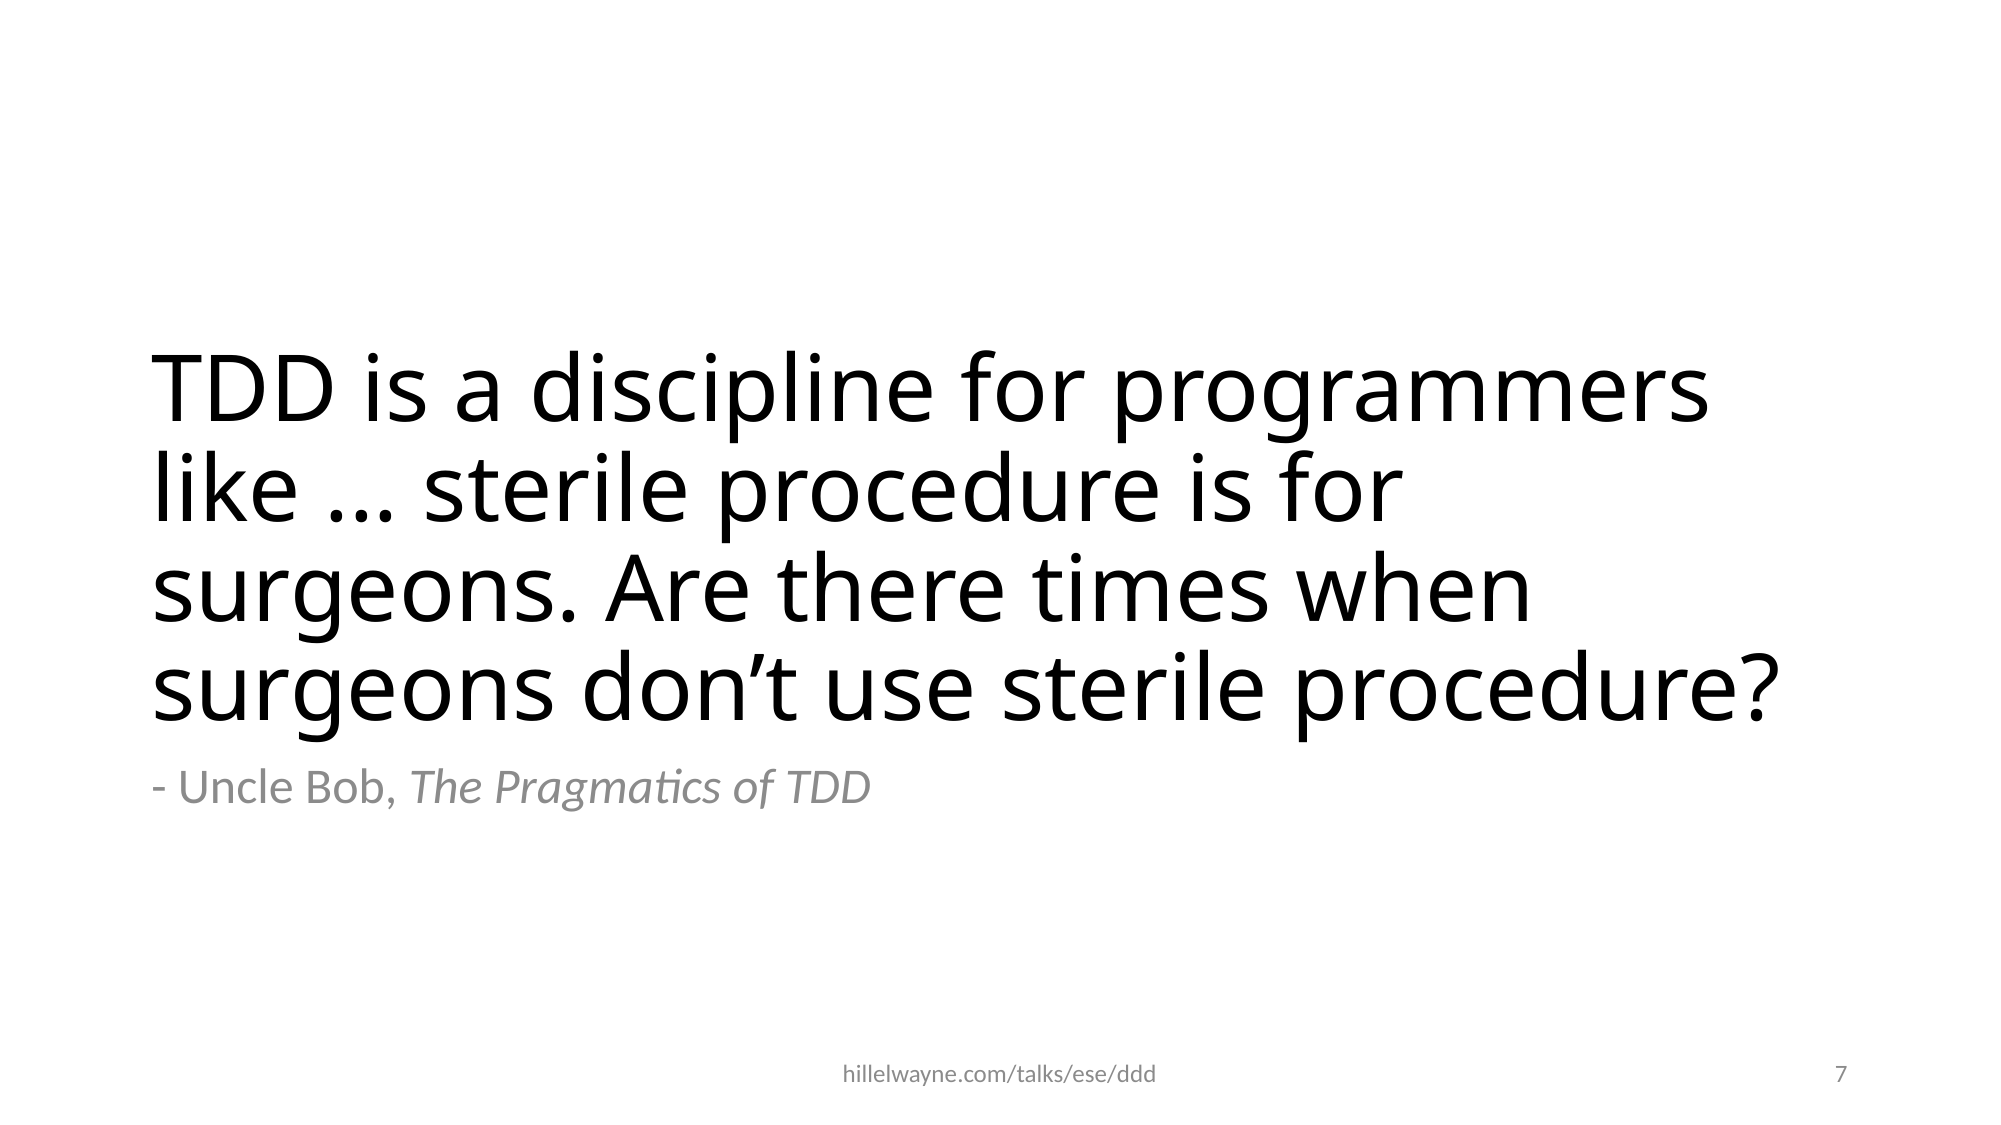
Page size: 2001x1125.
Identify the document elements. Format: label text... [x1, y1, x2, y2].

slide_number 7 [1412, 1042, 1863, 1103]
list - Uncle Bob, The Pragmatics of TDD [136, 752, 1862, 999]
title TDD is a discipline for programmers like ... sterile procedure is for surgeons. Are there times when surgeons don’t use sterile procedure? [136, 280, 1862, 749]
footer hillelwayne.com/talks/ese/ddd [662, 1042, 1338, 1103]
